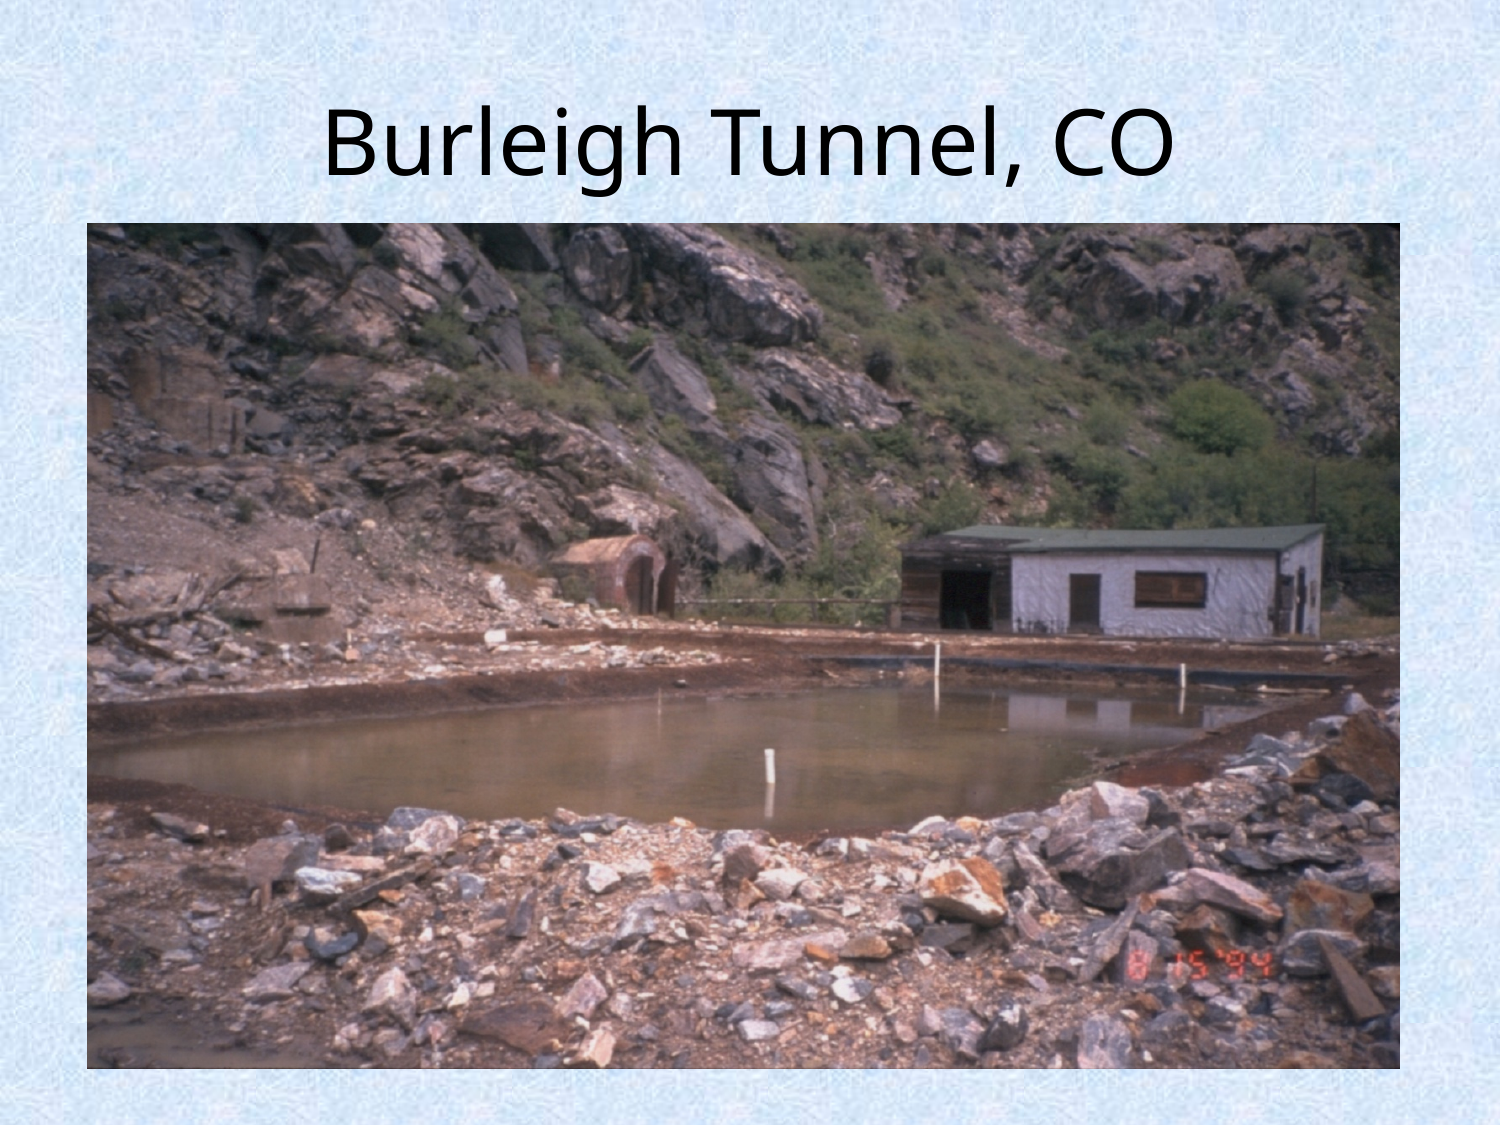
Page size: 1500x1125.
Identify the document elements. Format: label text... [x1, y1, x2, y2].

picture [0, 0, 1500, 1125]
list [87, 223, 1401, 1069]
title Burleigh Tunnel, CO [74, 44, 1426, 233]
